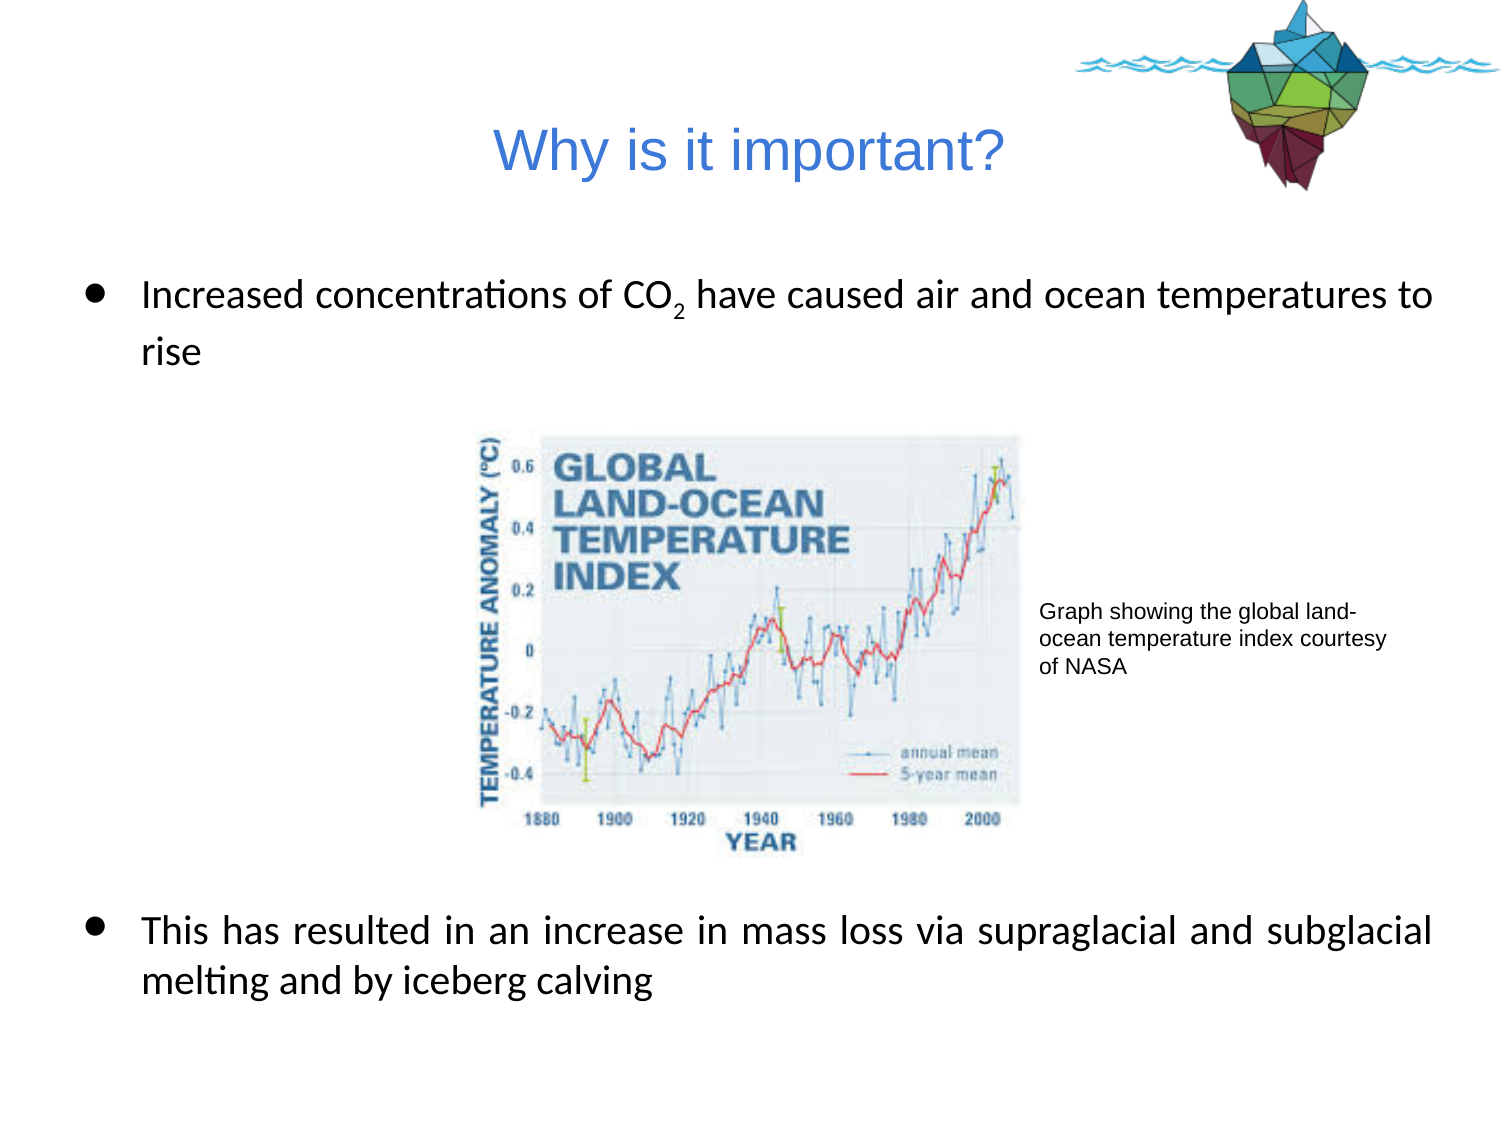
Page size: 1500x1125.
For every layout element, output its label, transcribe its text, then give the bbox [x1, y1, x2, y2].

picture [475, 429, 1025, 858]
title Why is it important? [51, 97, 1449, 223]
list Increased concentrations of CO2 have caused air and ocean temperatures to rise This has resulted in an increase in mass loss via supraglacial and subglacial melting and by iceberg calving [51, 252, 1449, 1000]
picture [1075, 0, 1500, 191]
text_box Graph showing the global land-ocean temperature index courtesy of NASA [1030, 581, 1415, 707]
